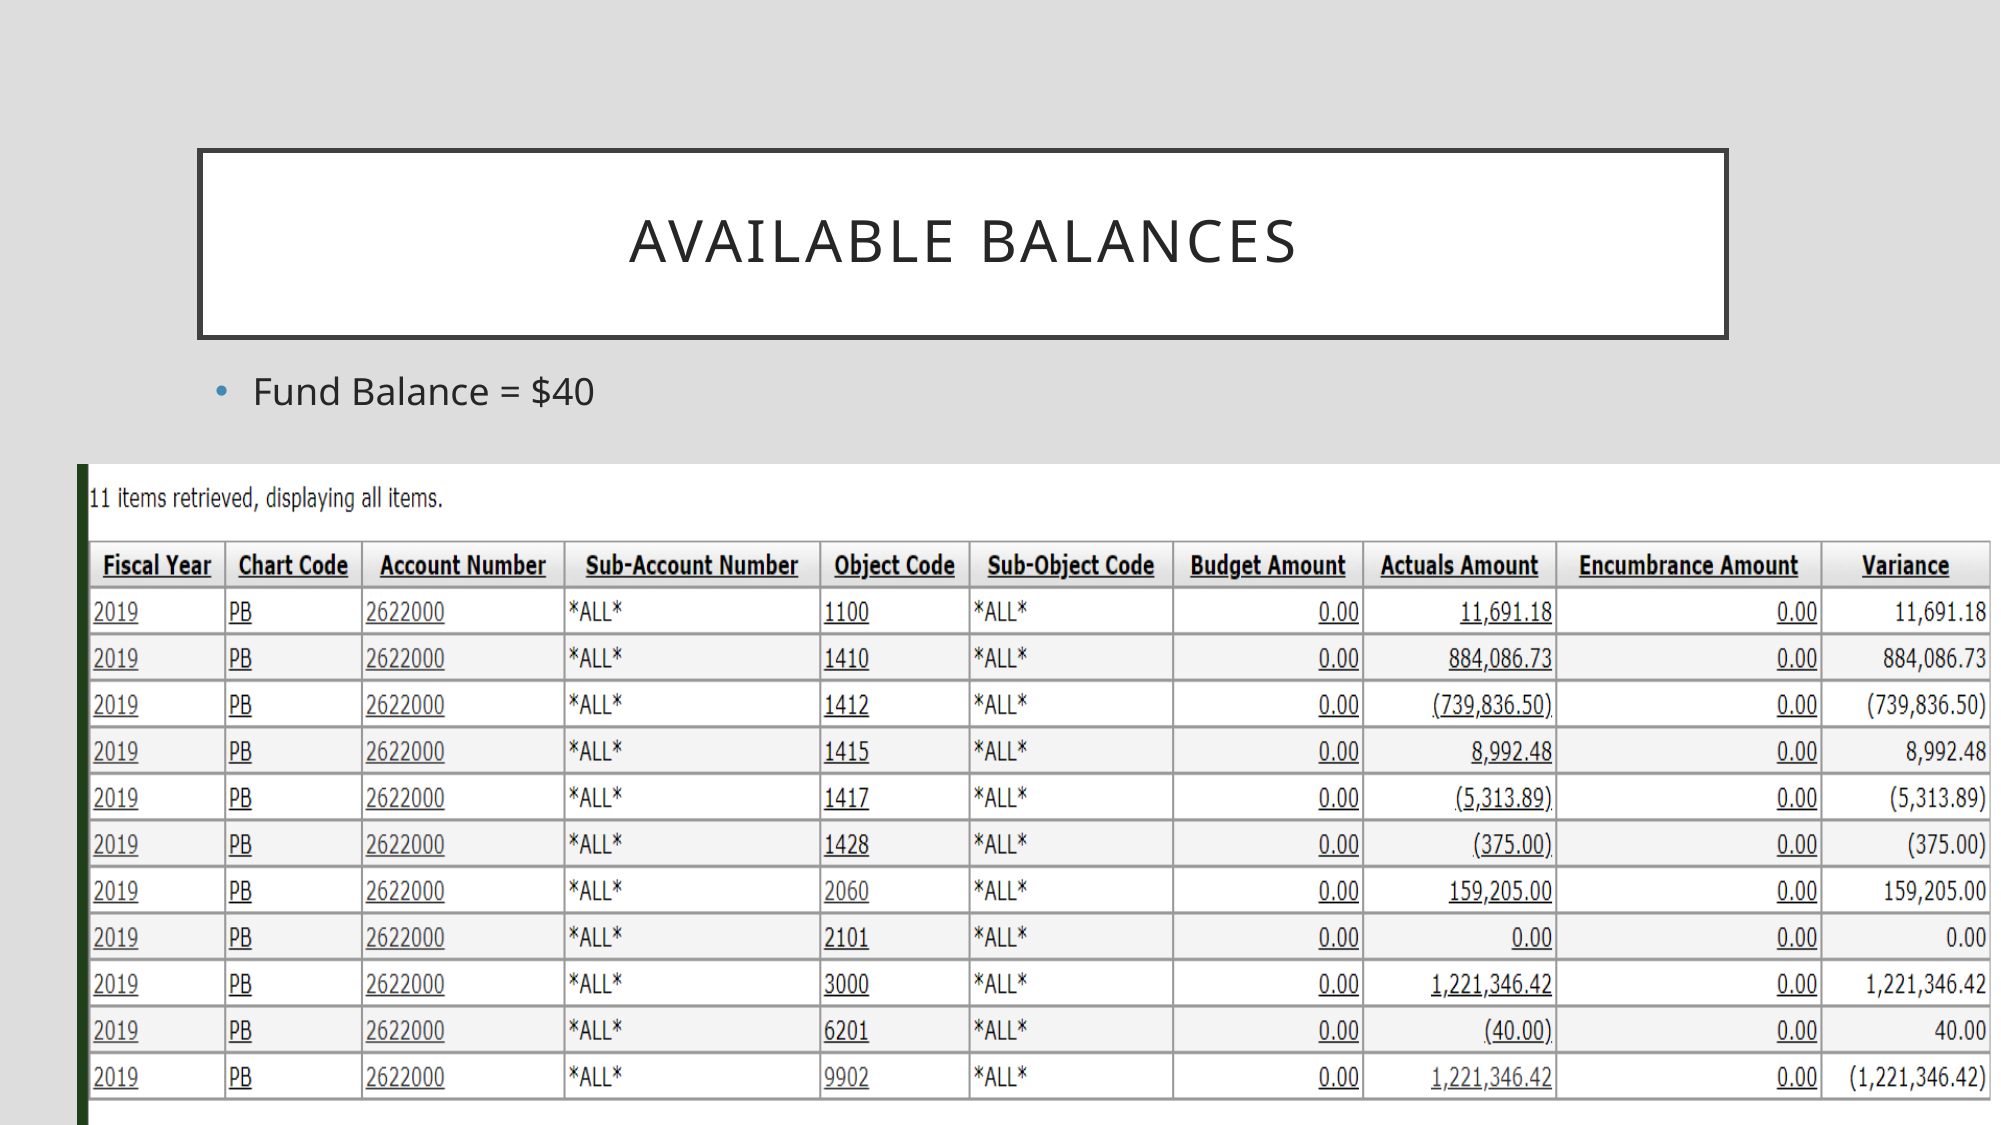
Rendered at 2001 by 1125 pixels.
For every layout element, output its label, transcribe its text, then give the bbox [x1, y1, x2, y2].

picture [77, 464, 2000, 1125]
title Available Balances [197, 148, 1729, 340]
list Fund Balance = $40 [200, 360, 2000, 464]
